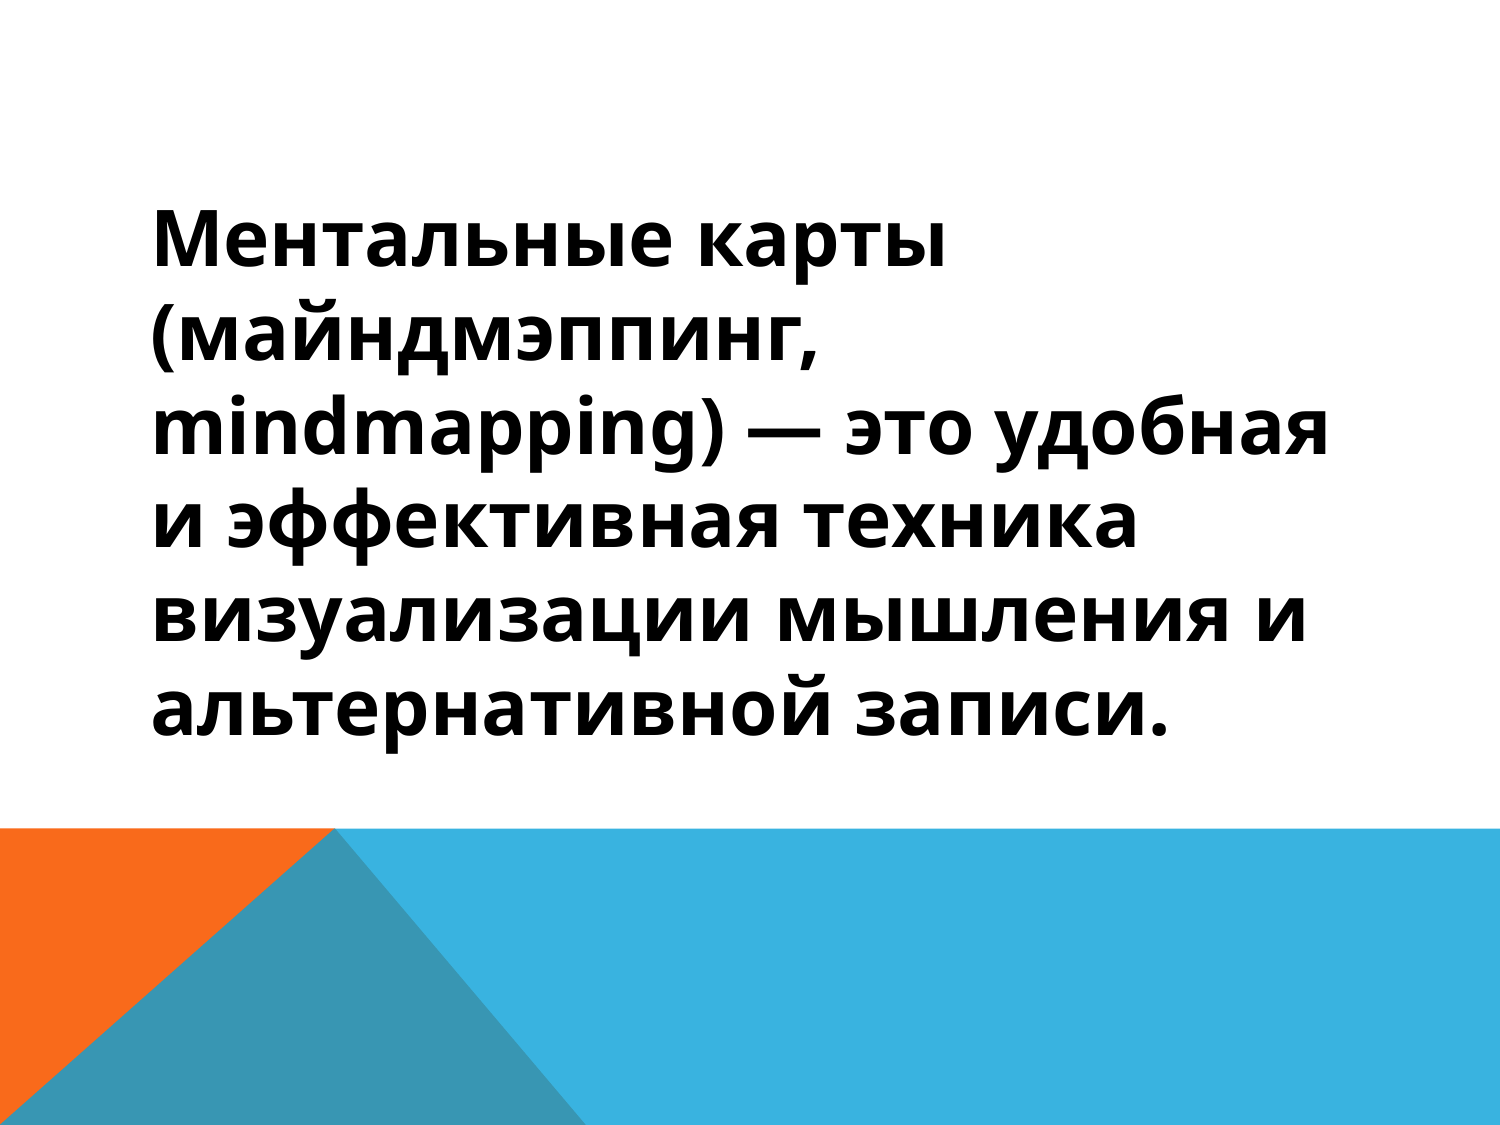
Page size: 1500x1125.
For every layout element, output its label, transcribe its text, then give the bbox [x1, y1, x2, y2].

list Ментальные карты (майндмэппинг, mindmapping) — это удобная и эффективная техника визуализации мышления и альтернативной записи. [135, 180, 1369, 768]
